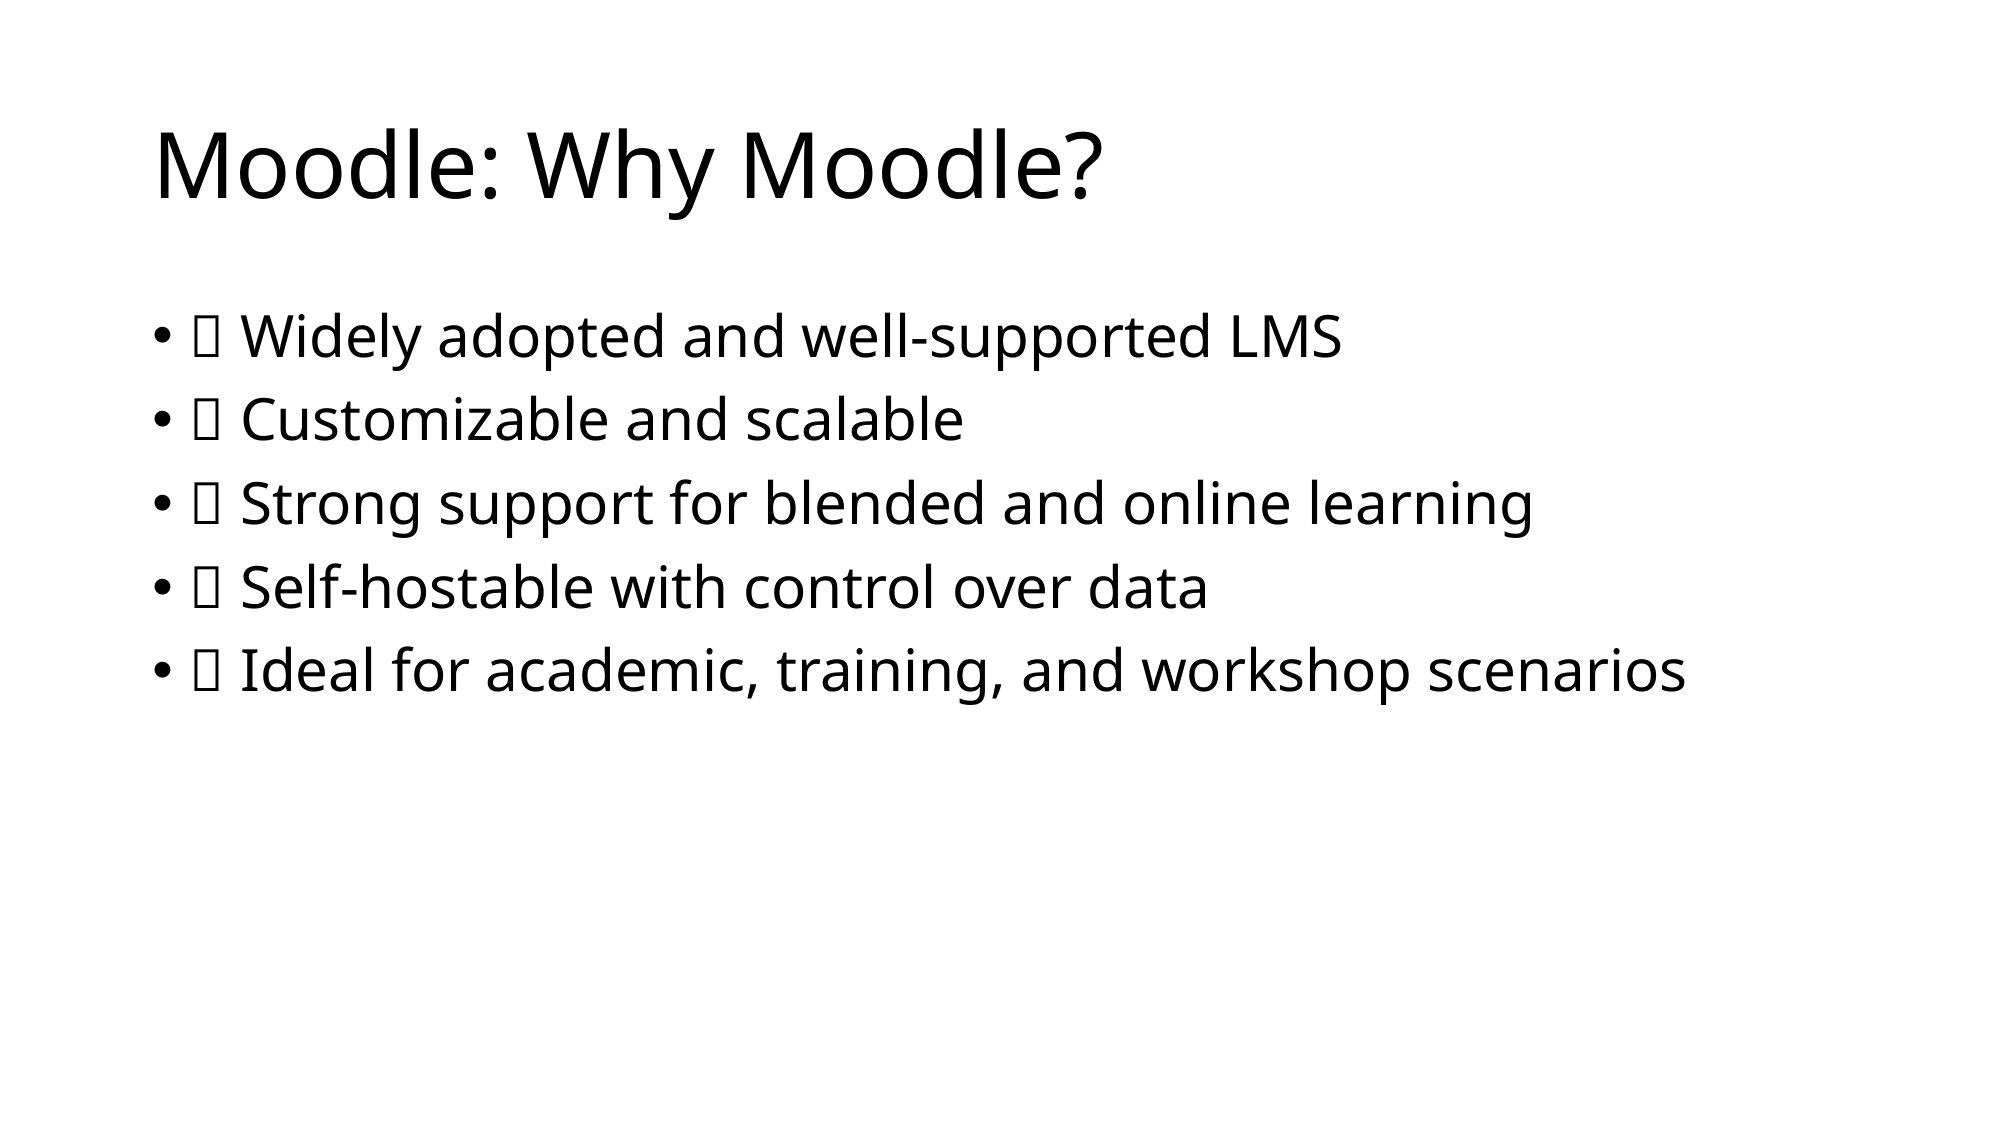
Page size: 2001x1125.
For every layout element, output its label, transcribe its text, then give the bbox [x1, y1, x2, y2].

list ✅ Widely adopted and well-supported LMS ✅ Customizable and scalable ✅ Strong support for blended and online learning ✅ Self-hostable with control over data ✅ Ideal for academic, training, and workshop scenarios [137, 299, 1863, 1014]
title Moodle: Why Moodle? [137, 59, 1863, 278]
